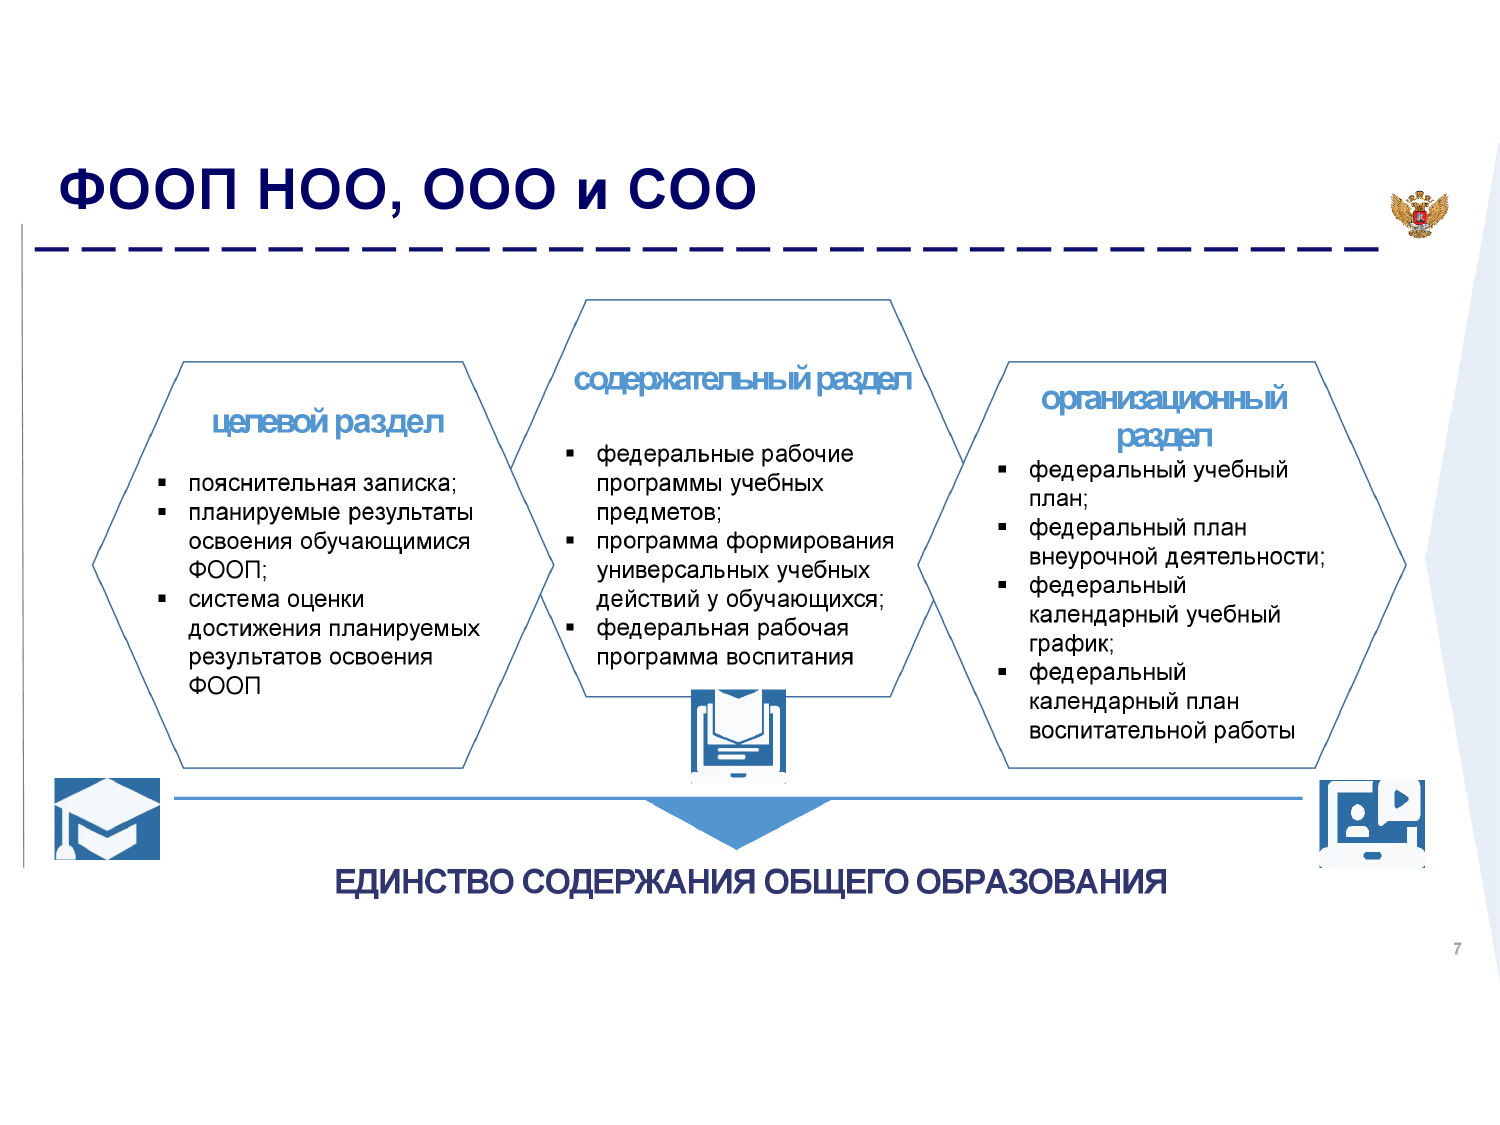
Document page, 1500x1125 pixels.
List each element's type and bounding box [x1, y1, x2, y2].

picture [0, 142, 1500, 987]
